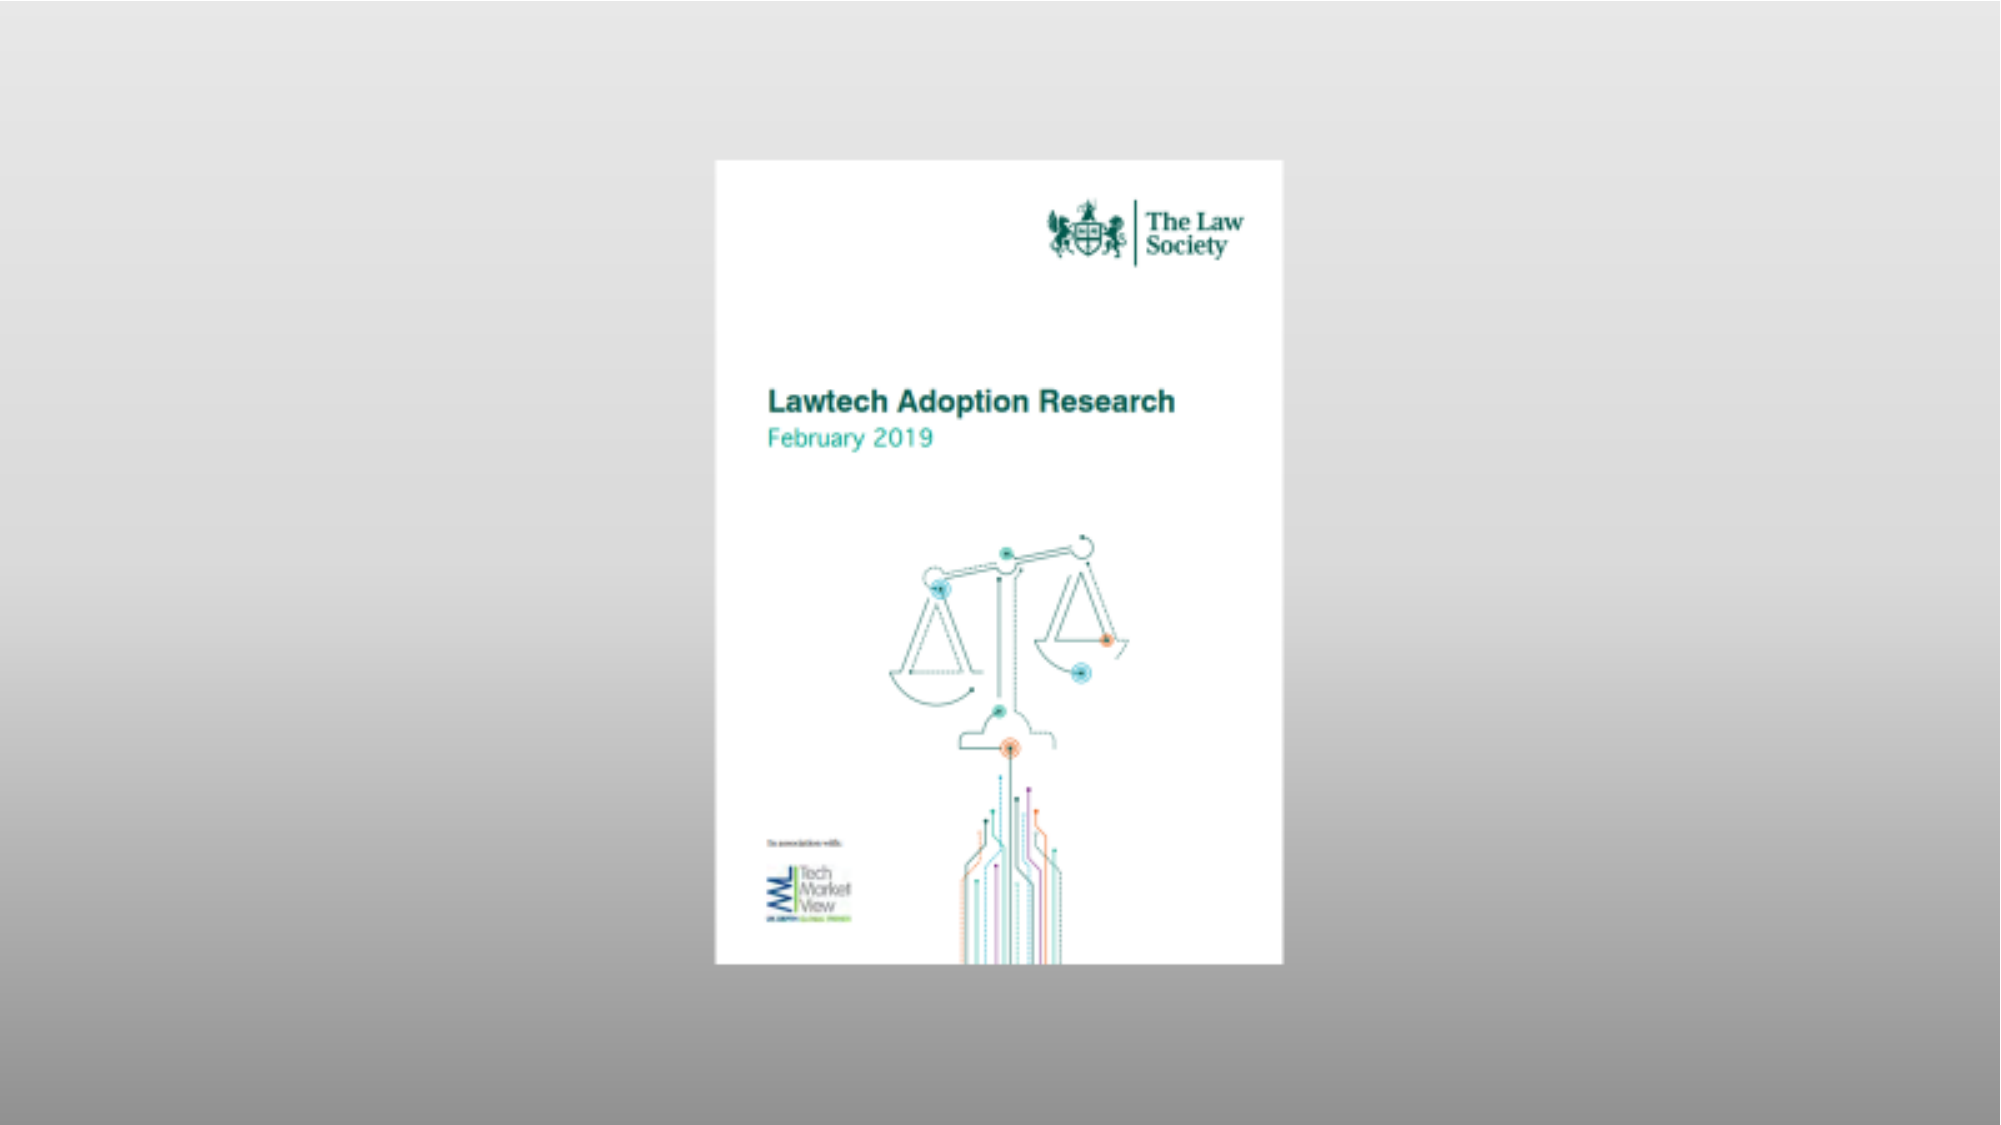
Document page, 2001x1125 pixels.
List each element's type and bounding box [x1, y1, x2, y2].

list [0, 0, 2000, 1125]
